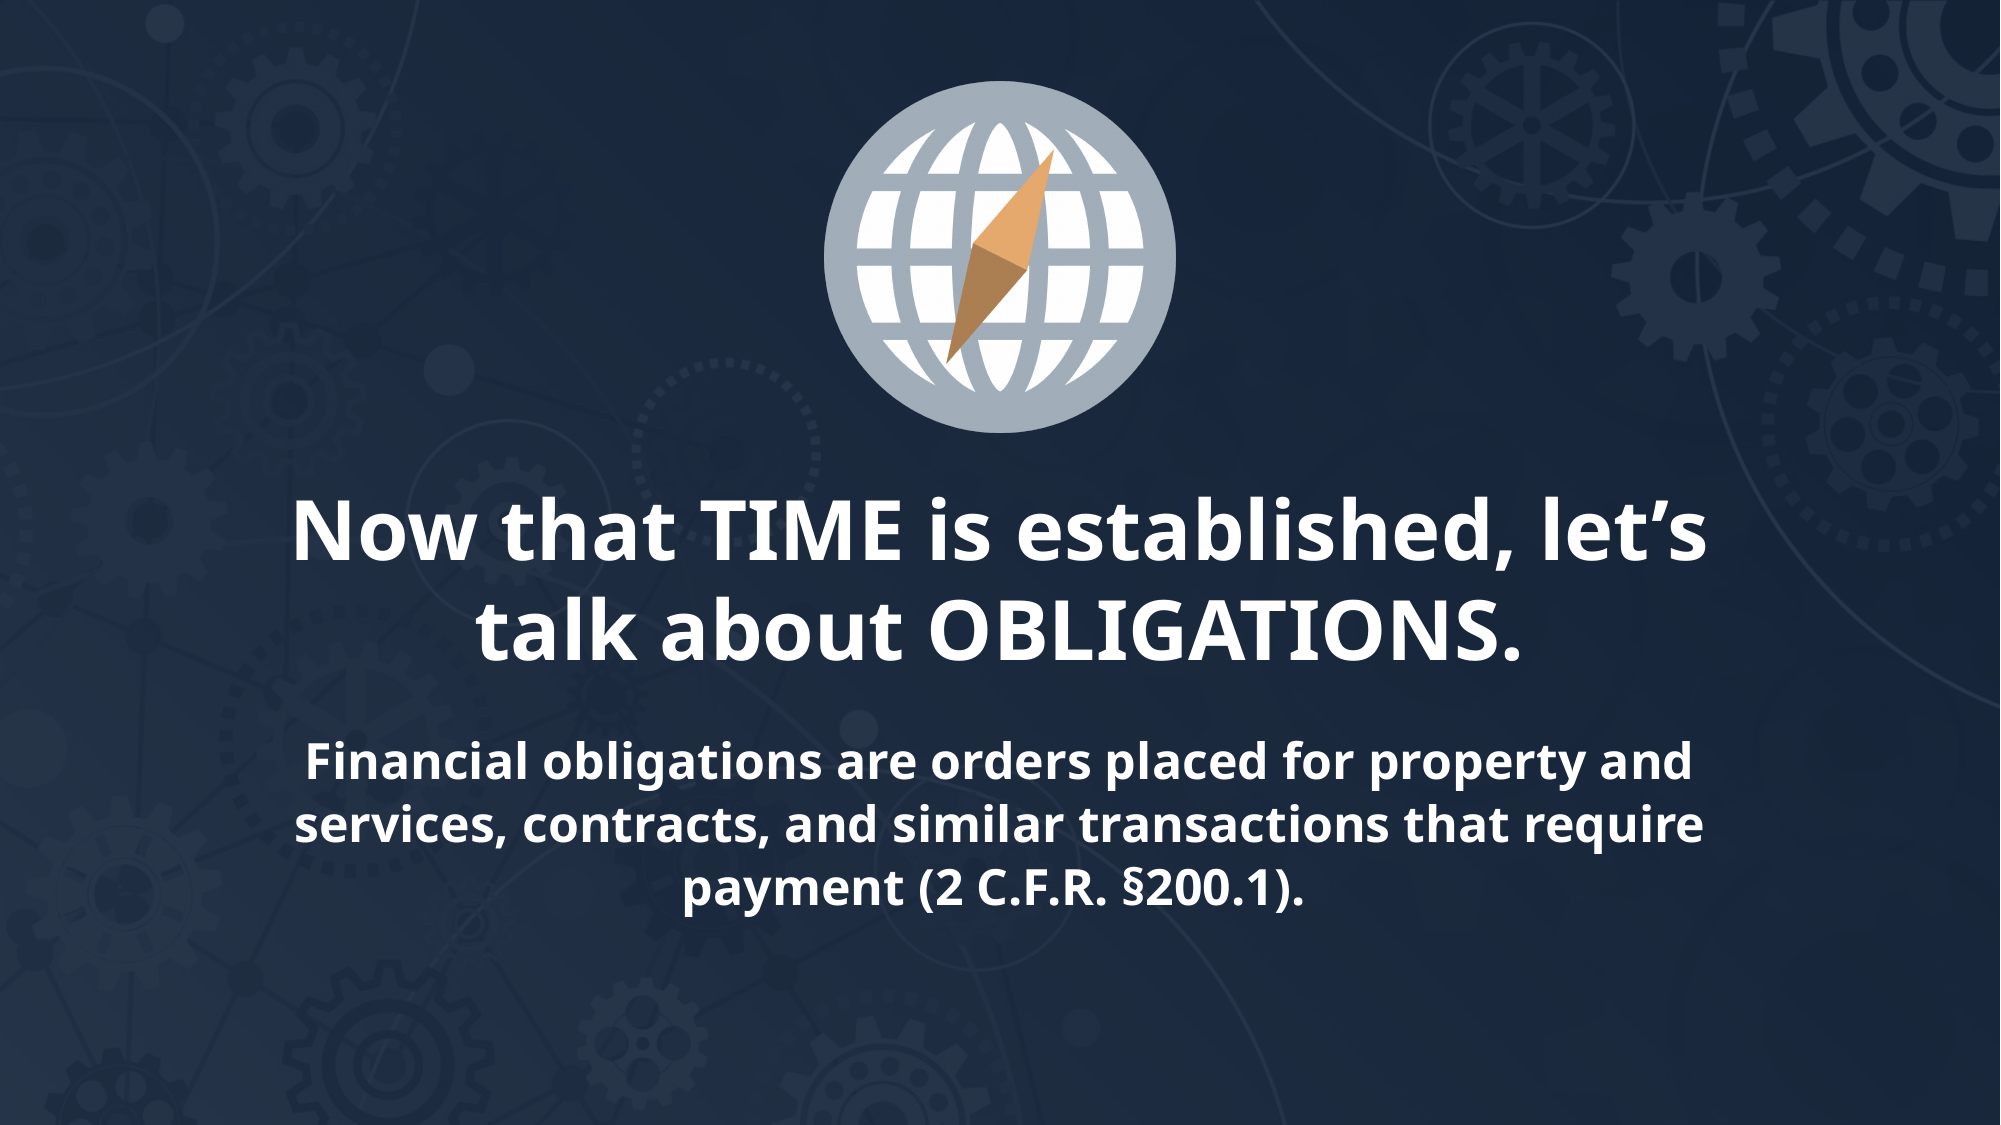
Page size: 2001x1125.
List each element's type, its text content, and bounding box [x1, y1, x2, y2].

title Now that TIME is established, let’s talk about OBLIGATIONS. [256, 473, 1744, 698]
list Financial obligations are orders placed for property and services, contracts, and similar transactions that require payment (2 C.F.R. §200.1). [256, 718, 1744, 991]
picture [824, 81, 1176, 434]
